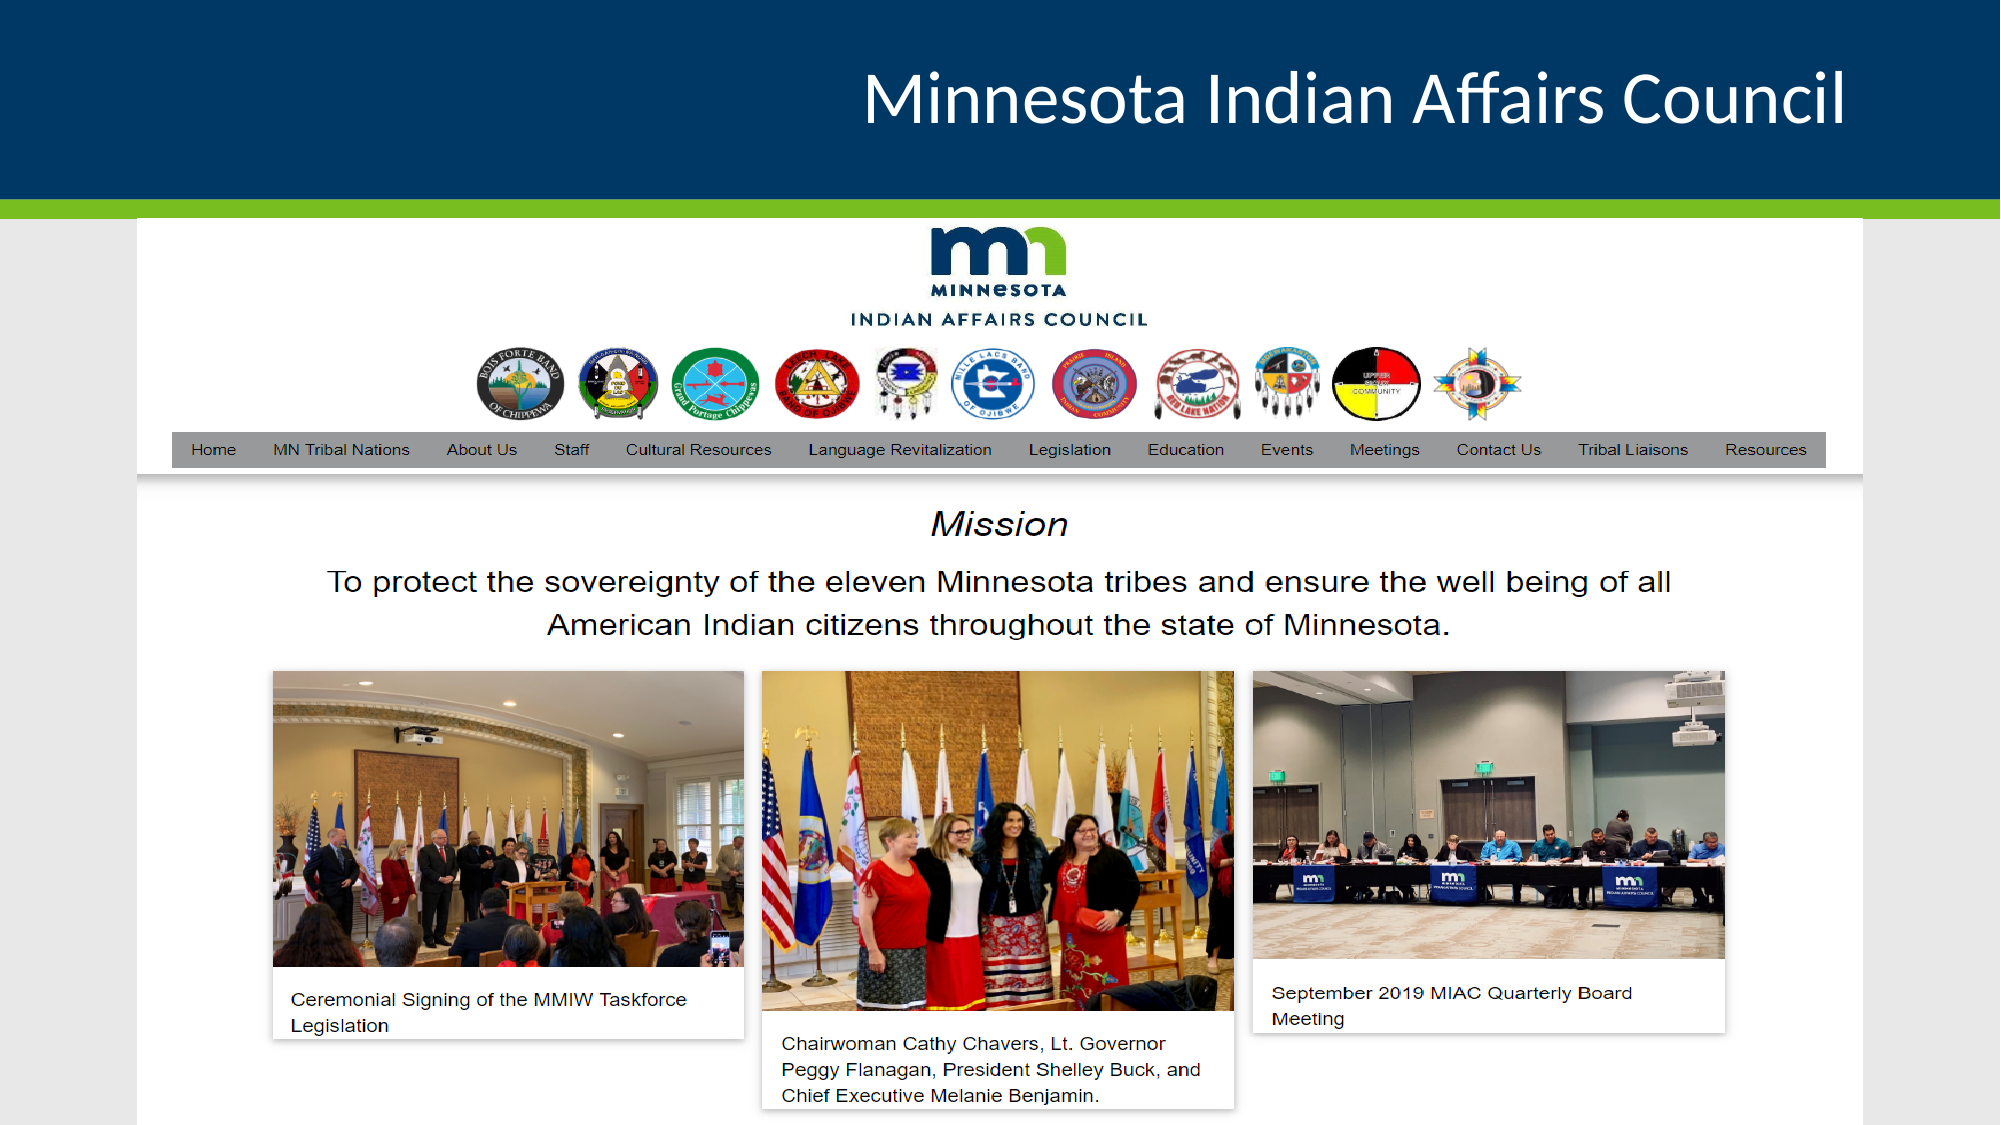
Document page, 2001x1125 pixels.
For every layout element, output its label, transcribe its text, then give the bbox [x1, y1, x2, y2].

title Minnesota Indian Affairs Council [0, 0, 2000, 200]
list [136, 218, 1864, 1125]
